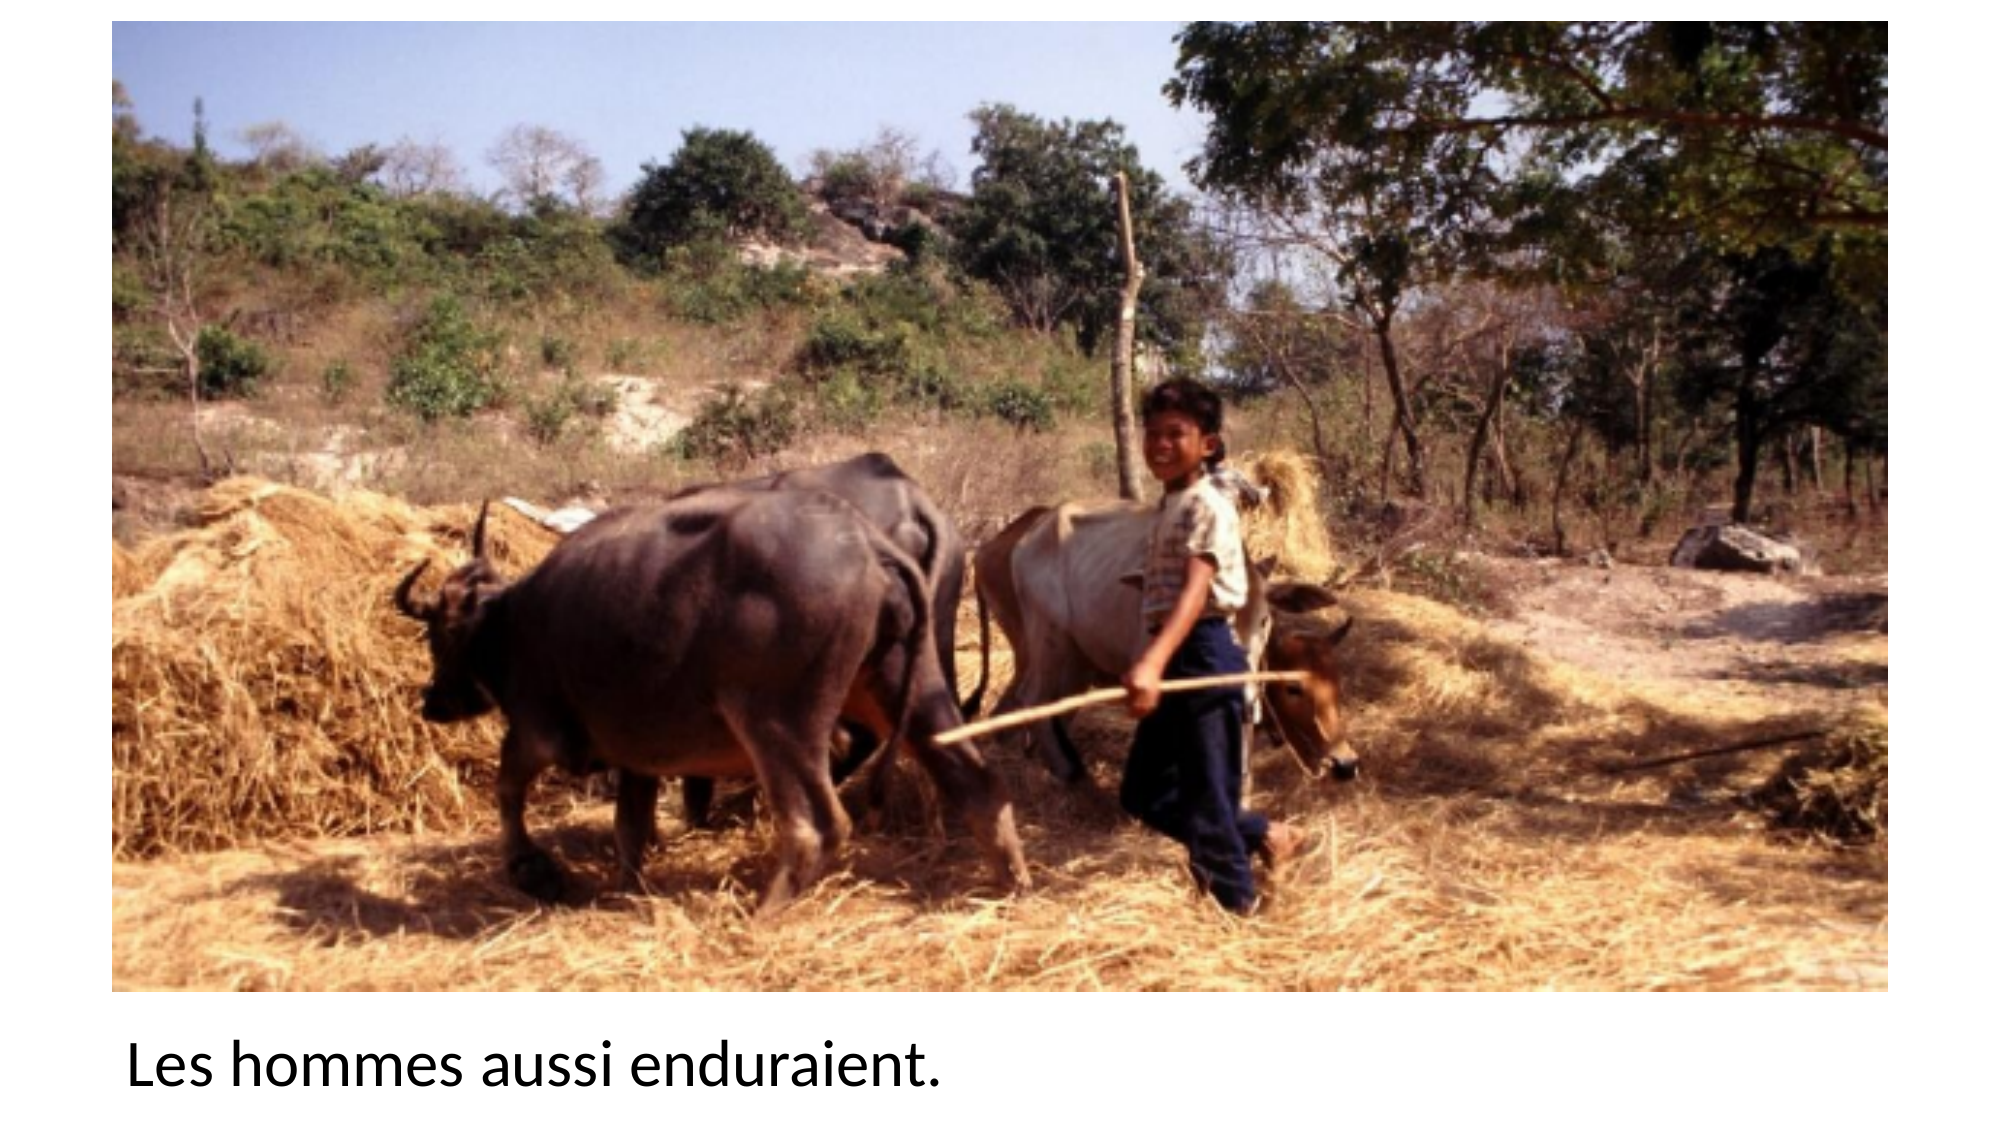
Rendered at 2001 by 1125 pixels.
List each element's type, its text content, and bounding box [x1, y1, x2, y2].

text_box Les hommes aussi enduraient. [112, 1012, 1888, 1108]
picture [112, 21, 1888, 992]
